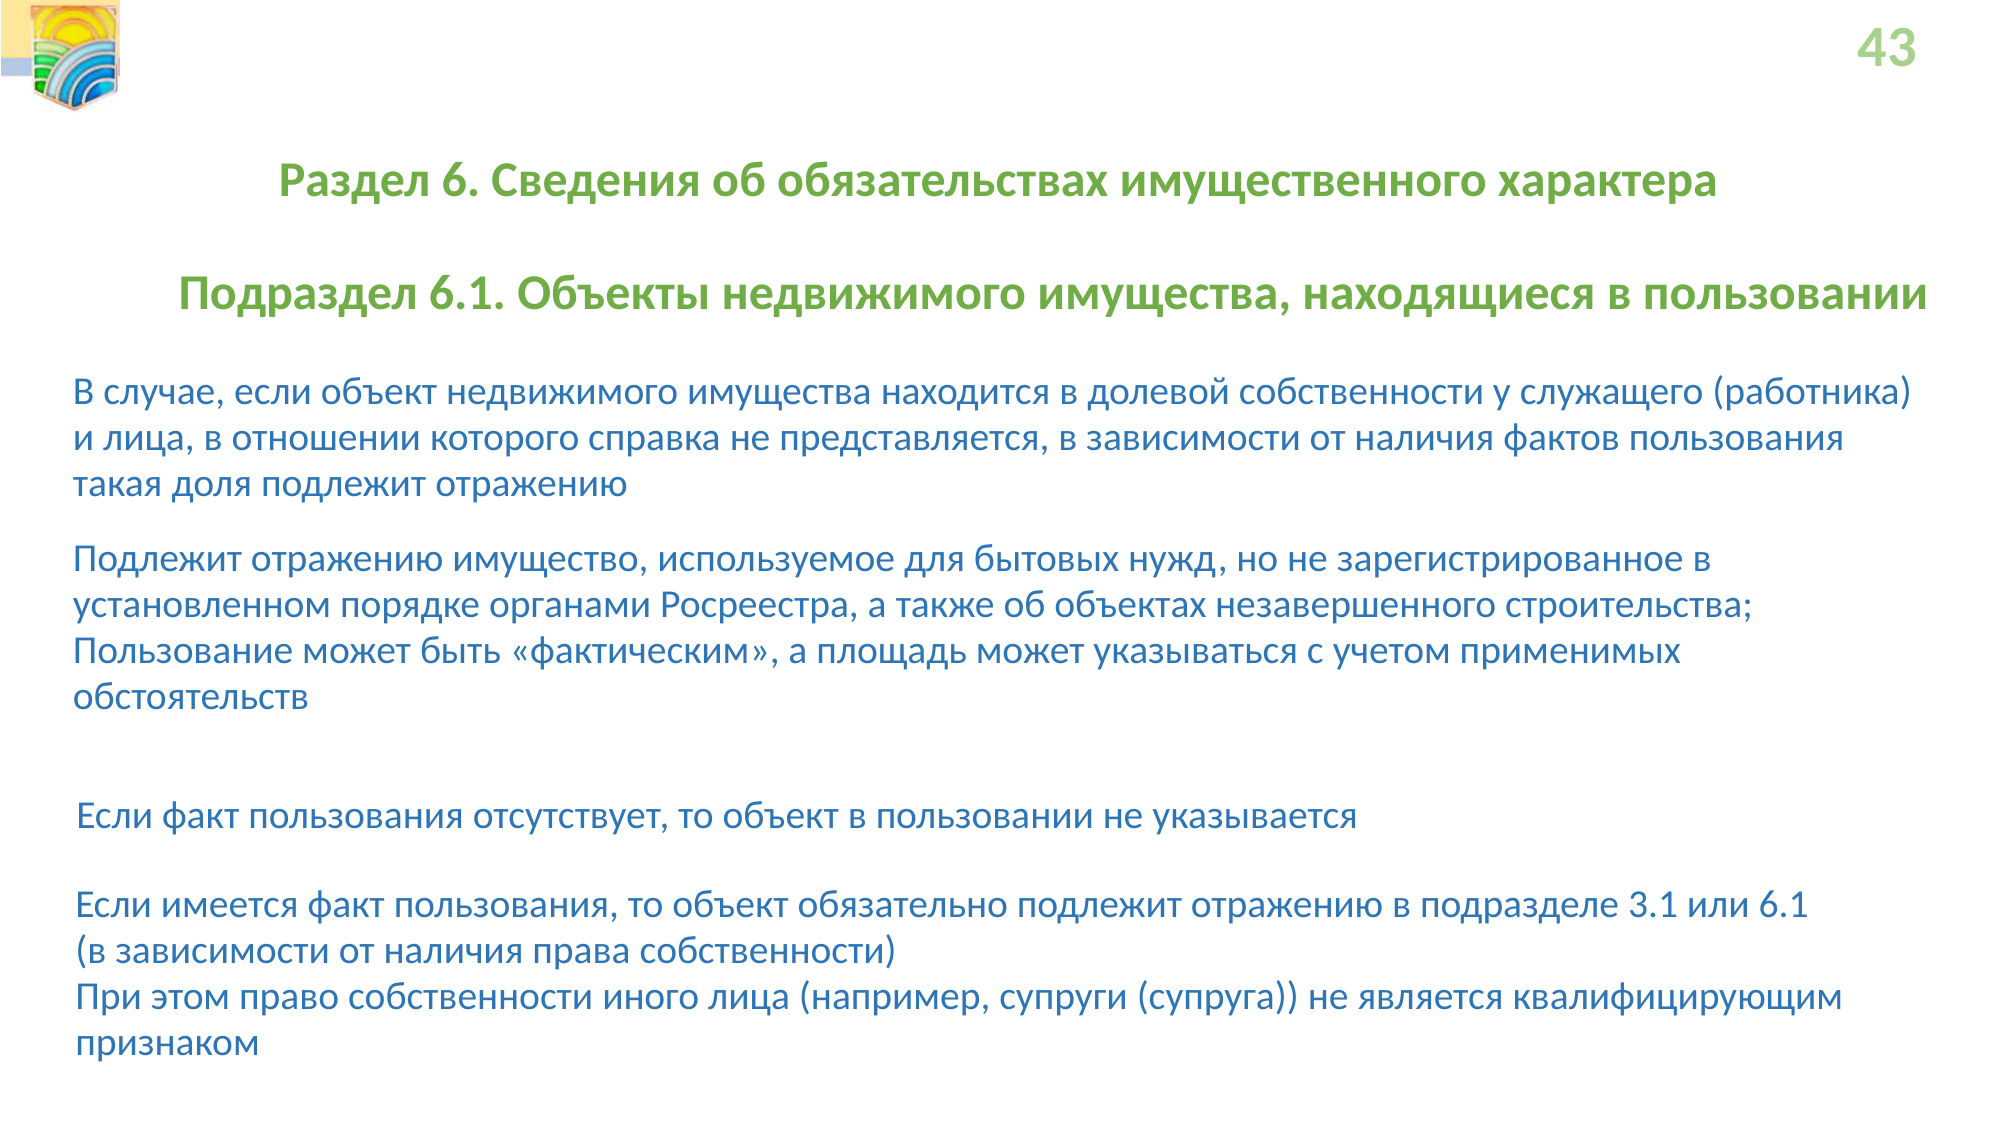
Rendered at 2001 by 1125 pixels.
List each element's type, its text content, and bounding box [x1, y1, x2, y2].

picture [0, 0, 120, 114]
text_box 43 [1857, 7, 1919, 52]
text_box Если факт пользования отсутствует, то объект в пользовании не указывается [76, 788, 1360, 830]
text_box Подраздел 6.1. Объекты недвижимого имущества, находящиеся в пользовании [126, 259, 1876, 309]
text_box Если имеется факт пользования, то объект обязательно подлежит отражению в подразделе 3.1 или 6.1 (в зависимости от наличия права собственности) При этом право собственности иного лица (например, супруги (супруга)) не является квалифицирующим признаком [75, 880, 1848, 1065]
text_box В случае, если объект недвижимого имущества находится в долевой собственности у служащего (работника) и лица, в отношении которого справка не представляется, в зависимости от наличия фактов пользования такая доля подлежит отражению Подлежит отражению имущество, используемое для бытовых нужд, но не зарегистрированное в установленном порядке органами Росреестра, а также об объектах незавершенного строительства; Пользование может быть «фактическим», а площадь может указываться с учетом применимых обстоятельств [72, 367, 1919, 731]
text_box Раздел 6. Сведения об обязательствах имущественного характера [278, 146, 1719, 196]
